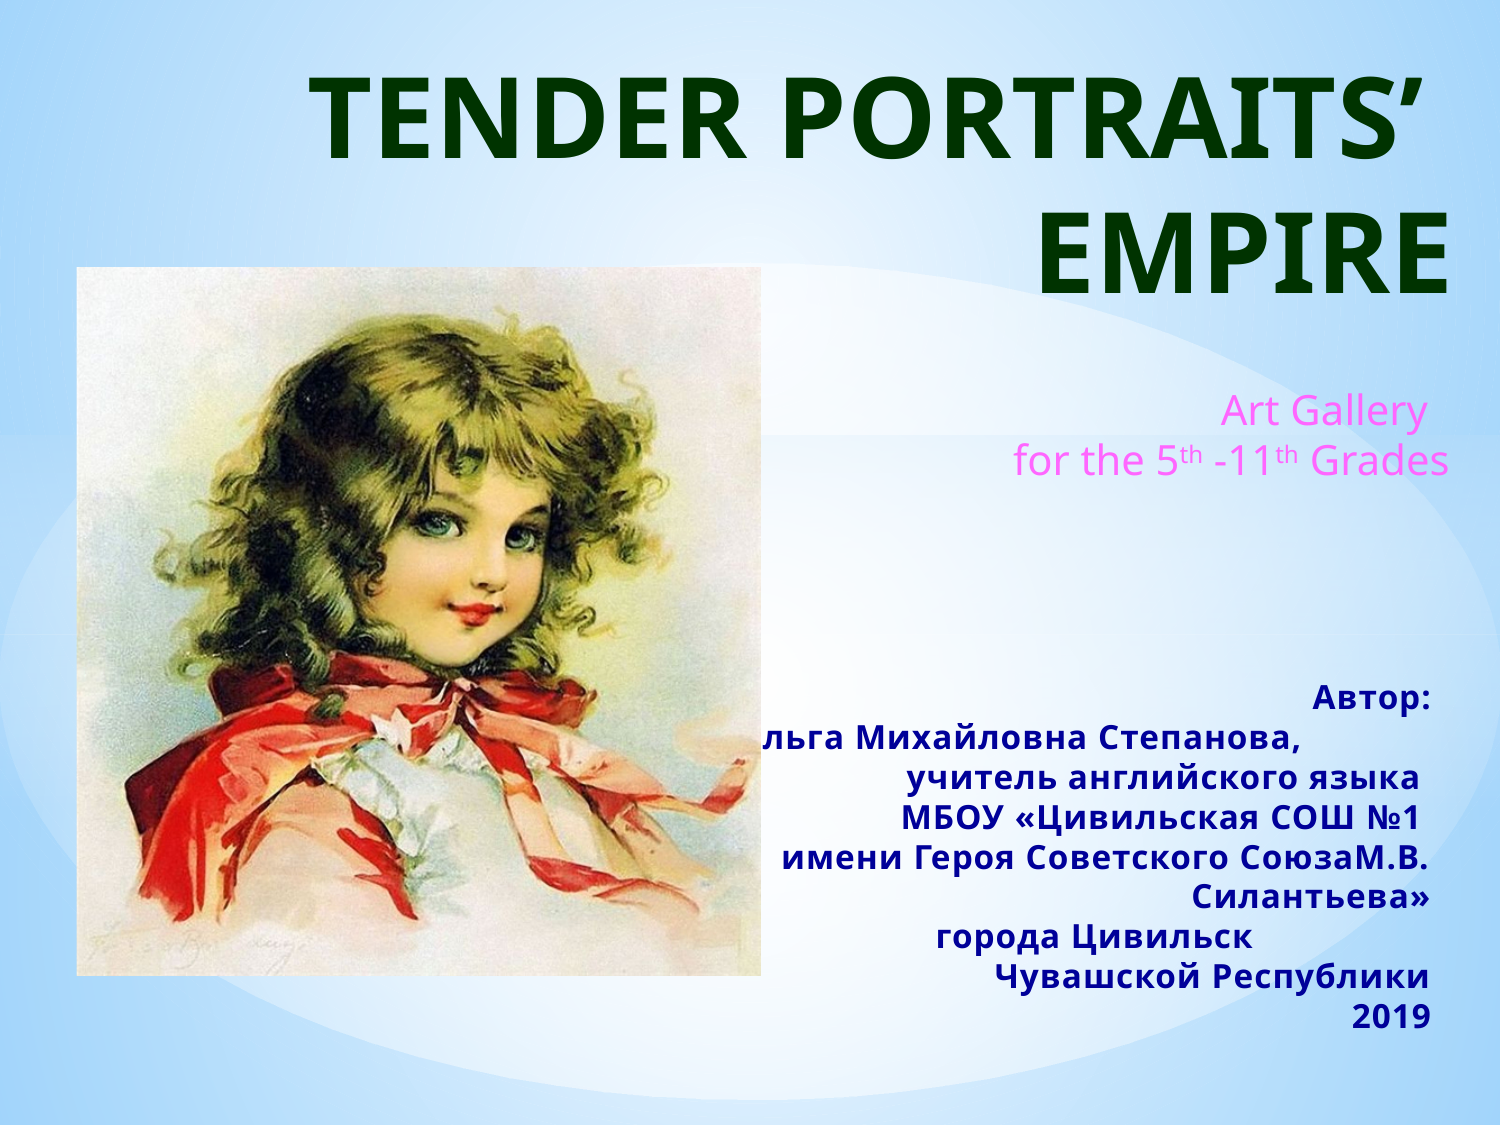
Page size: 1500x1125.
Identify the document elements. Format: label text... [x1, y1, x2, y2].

text_box tender portraits’ empire [29, 38, 1469, 324]
text_box Автор: Ольга Михайловна Степанова, учитель английского языка МБОУ «Цивильская СОШ №1 имени Героя Советского СоюзаМ.В. Силантьева» города Цивильск Чувашской Республики 2019 [719, 668, 1446, 1043]
text_box Art Gallery for the 5th -11th Grades [787, 326, 1465, 492]
picture [76, 266, 762, 976]
